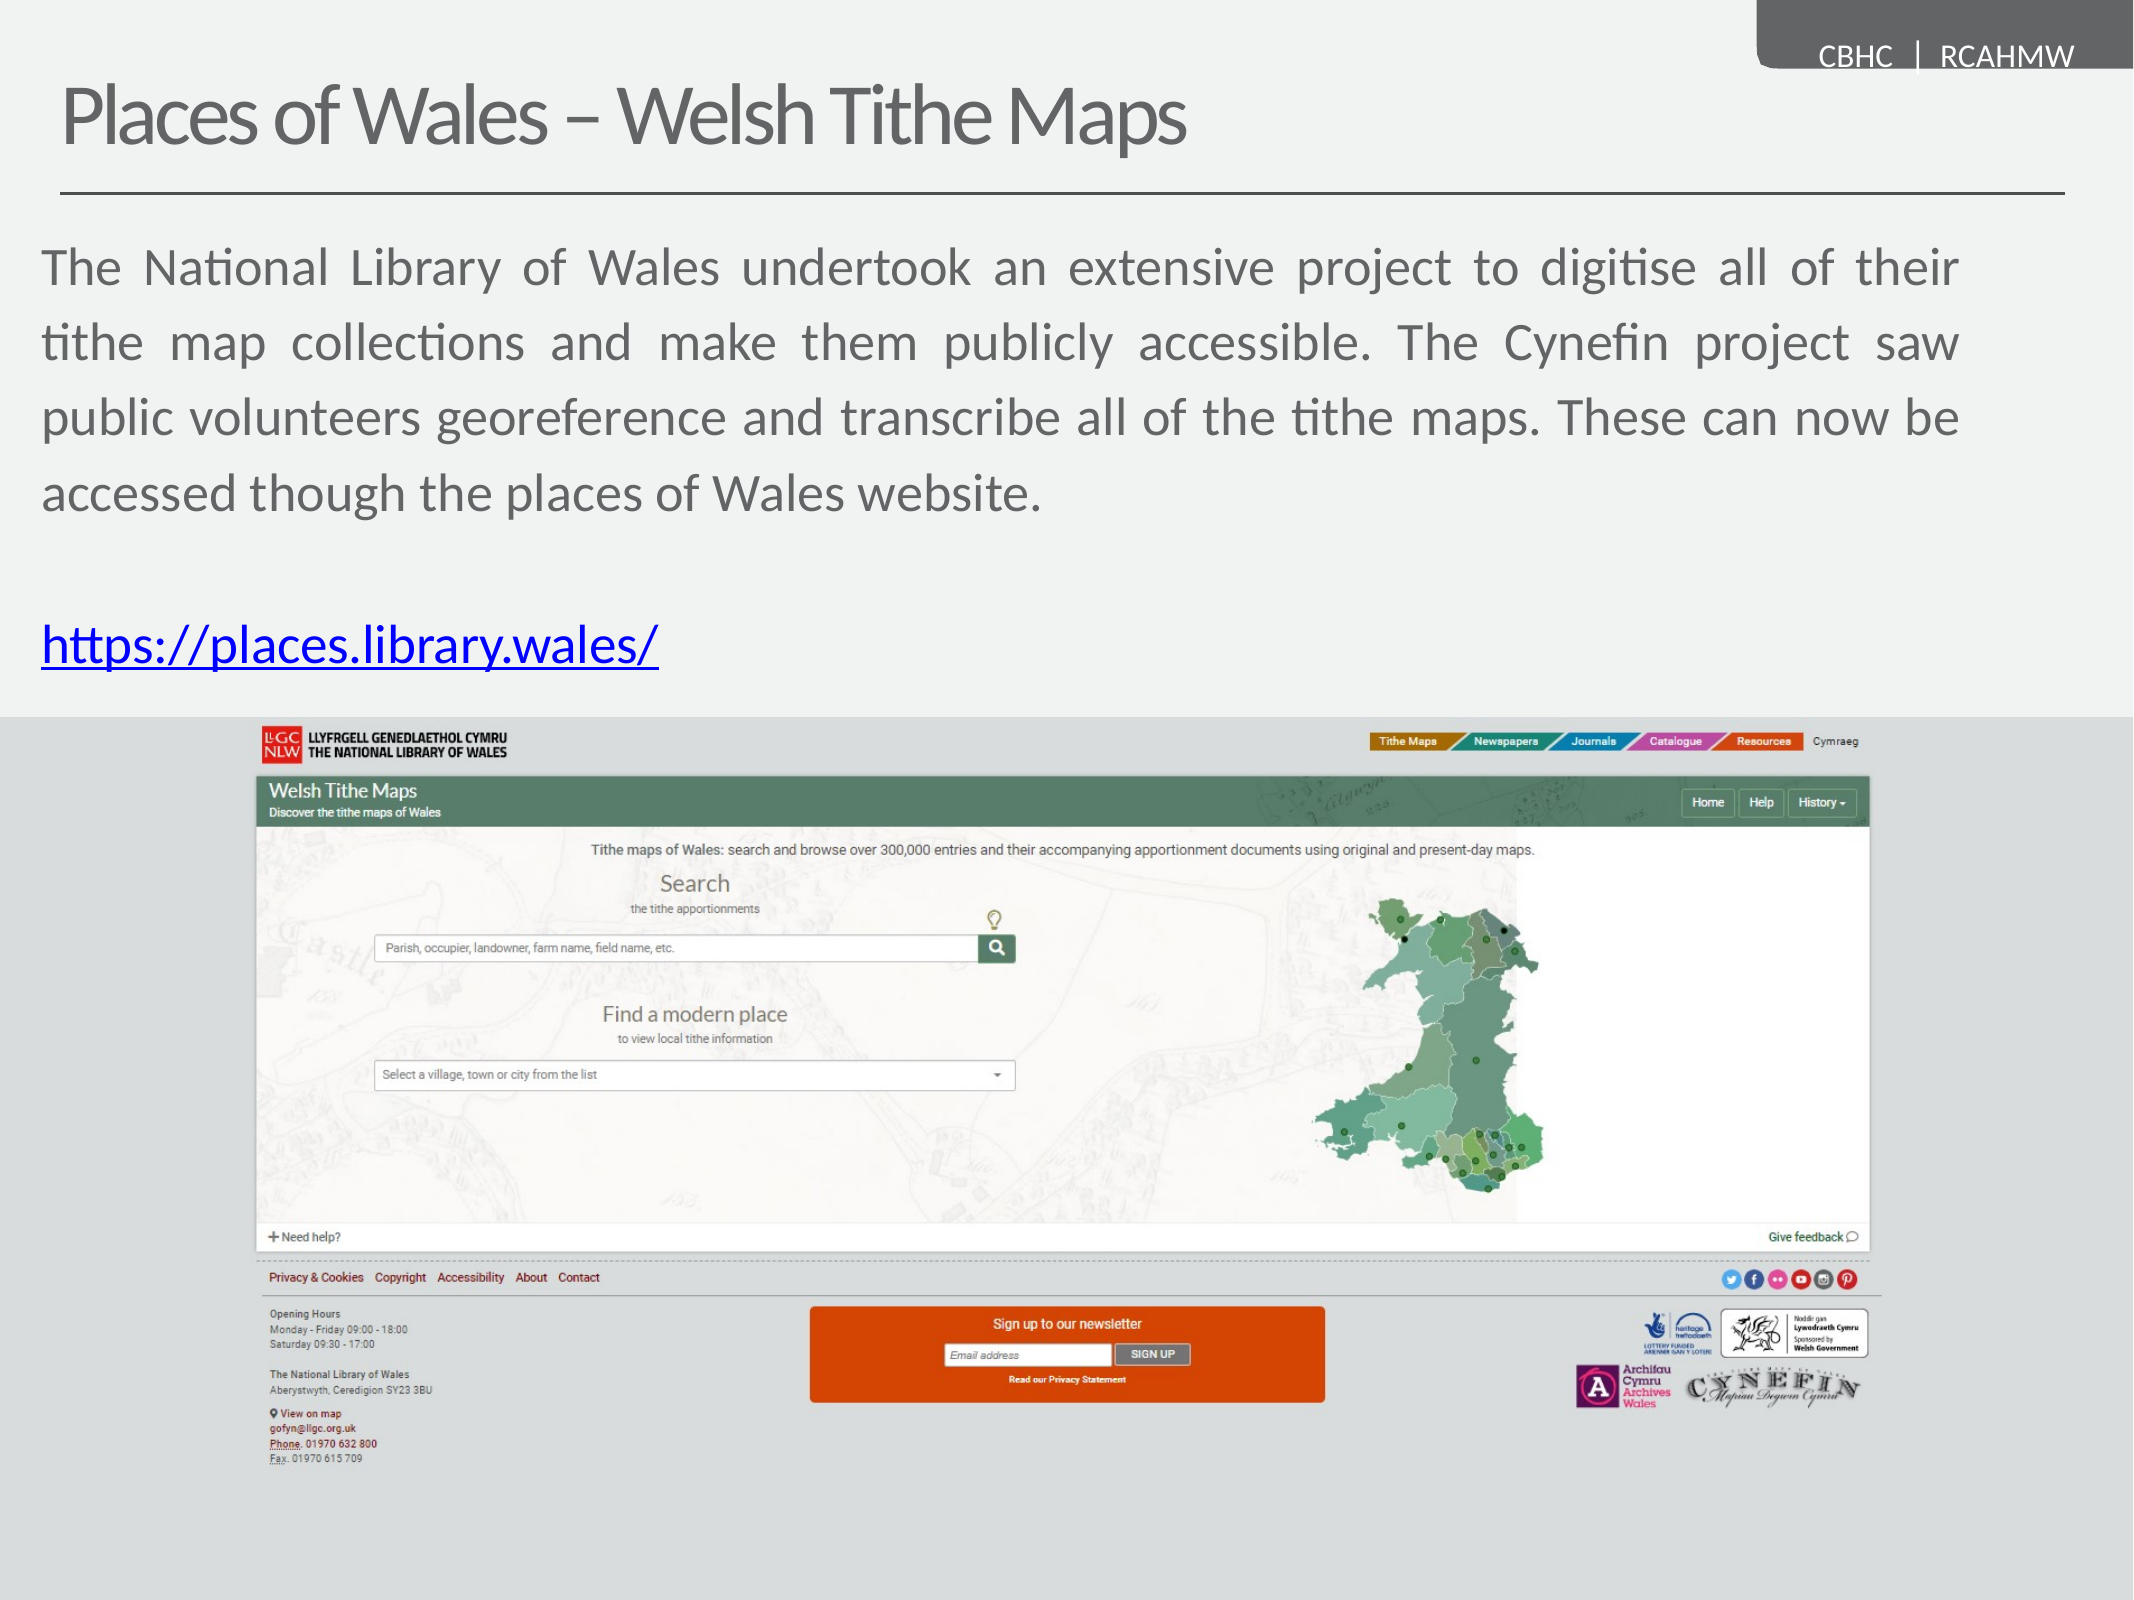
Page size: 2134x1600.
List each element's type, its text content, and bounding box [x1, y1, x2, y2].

text_box The National Library of Wales undertook an extensive project to digitise all of their tithe map collections and make them publicly accessible. The Cynefin project saw public volunteers georeference and transcribe all of the tithe maps. These can now be accessed though the places of Wales website. https://places.library.wales/ [38, 220, 2095, 714]
picture [0, 717, 2134, 1600]
text_box CBHC | RCAHMW [1816, 1, 2083, 81]
title Places of Wales – Welsh Tithe Maps [57, 56, 2076, 325]
text_box [1756, 0, 2134, 69]
